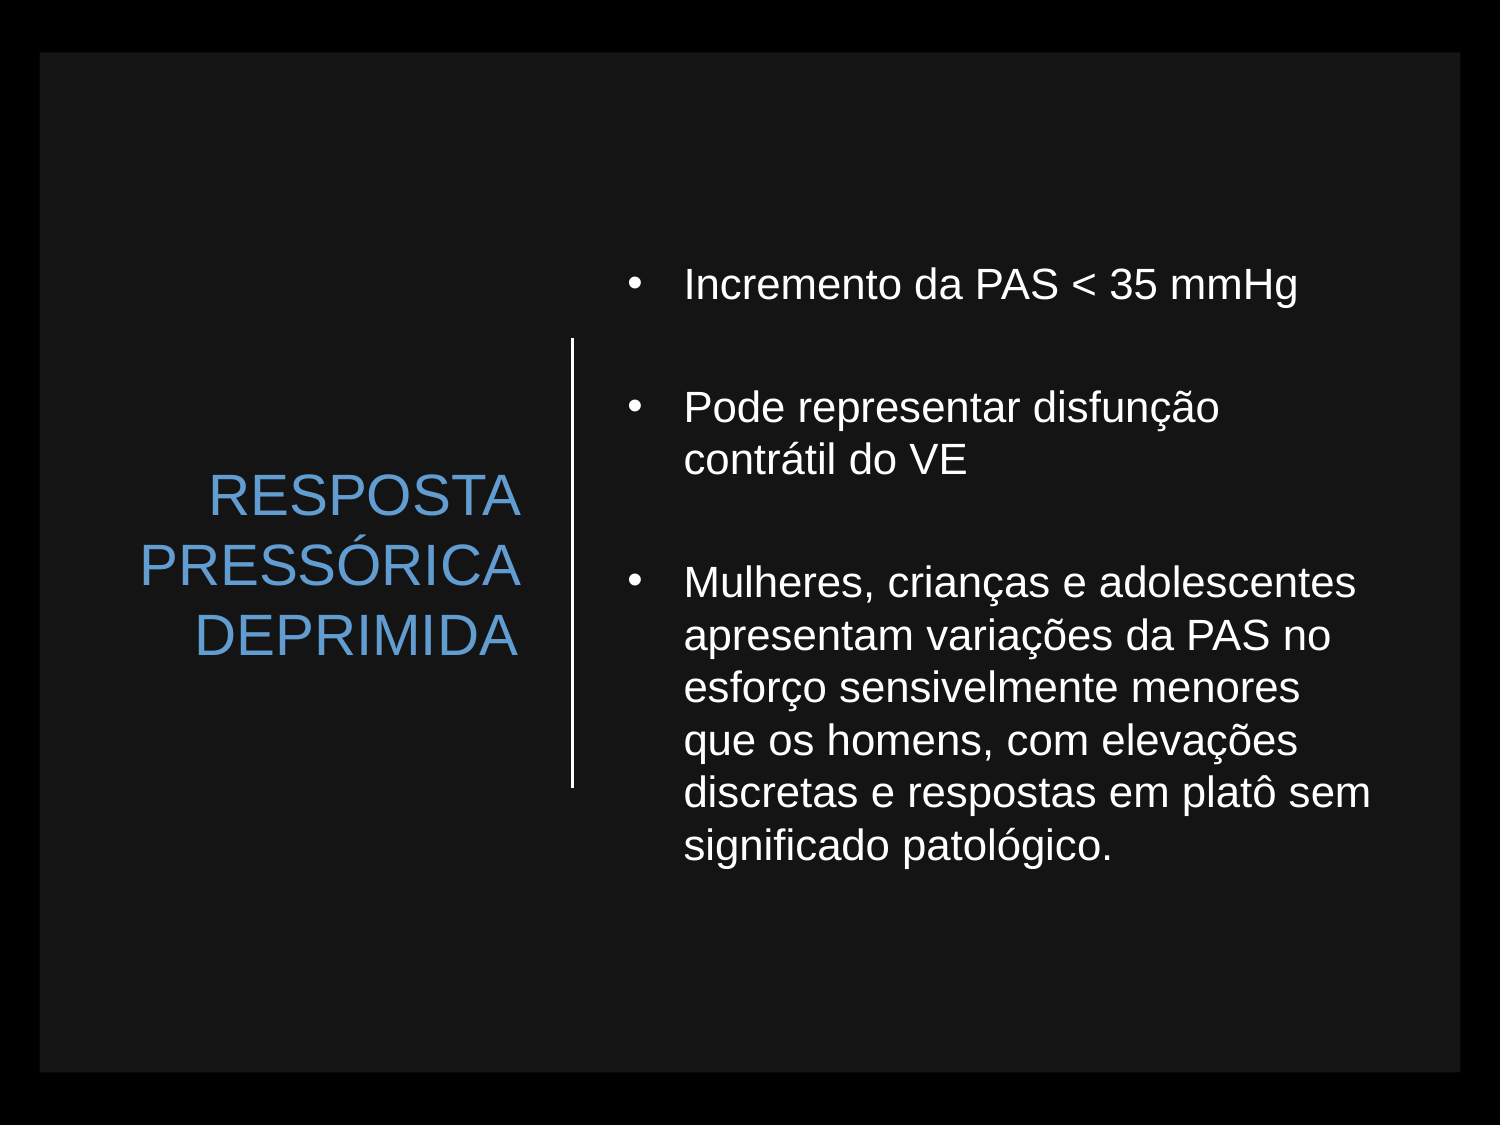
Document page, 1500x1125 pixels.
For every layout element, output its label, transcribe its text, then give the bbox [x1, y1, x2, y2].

title RESPOSTA PRESSÓRICA DEPRIMIDA [103, 158, 533, 967]
text_box [37, 50, 1462, 1074]
list Incremento da PAS < 35 mmHg Pode representar disfunção contrátil do VE Mulheres, crianças e adolescentes apresentam variações da PAS no esforço sensivelmente menores que os homens, com elevações discretas e respostas em platô sem significado patológico. [612, 158, 1397, 967]
